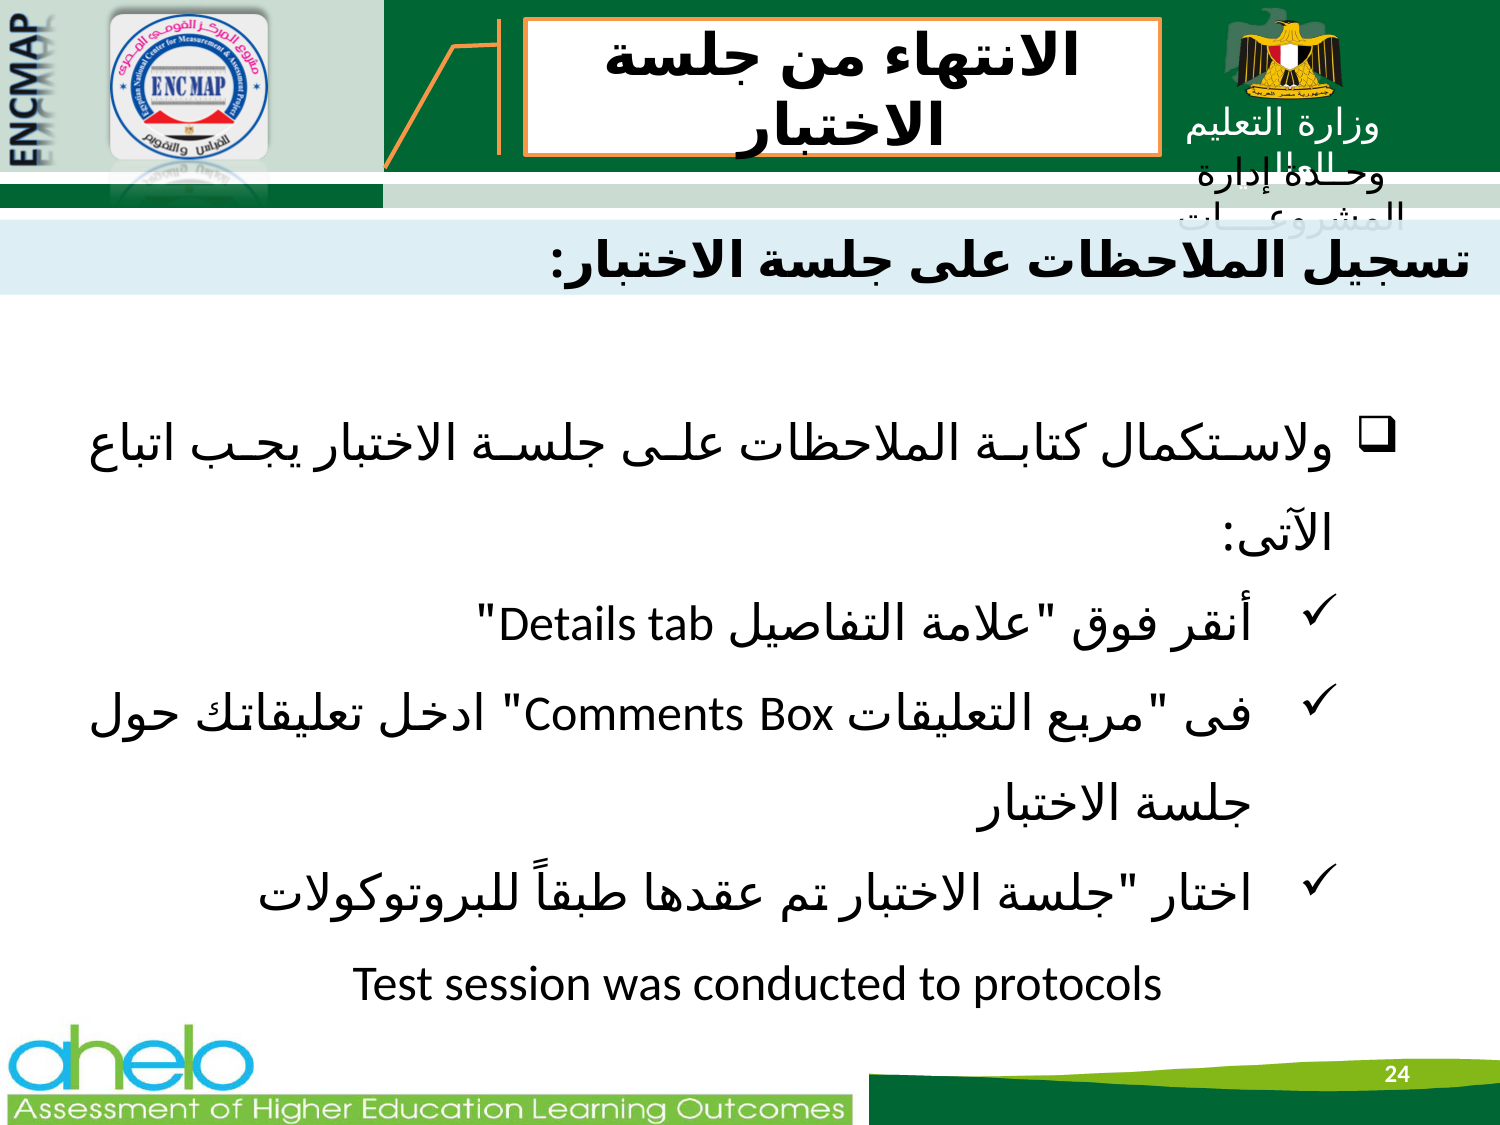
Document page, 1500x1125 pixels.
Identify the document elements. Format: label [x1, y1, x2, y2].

text_box [1136, 18, 1447, 211]
text_box [0, 0, 1500, 1125]
picture [0, 1011, 869, 1125]
